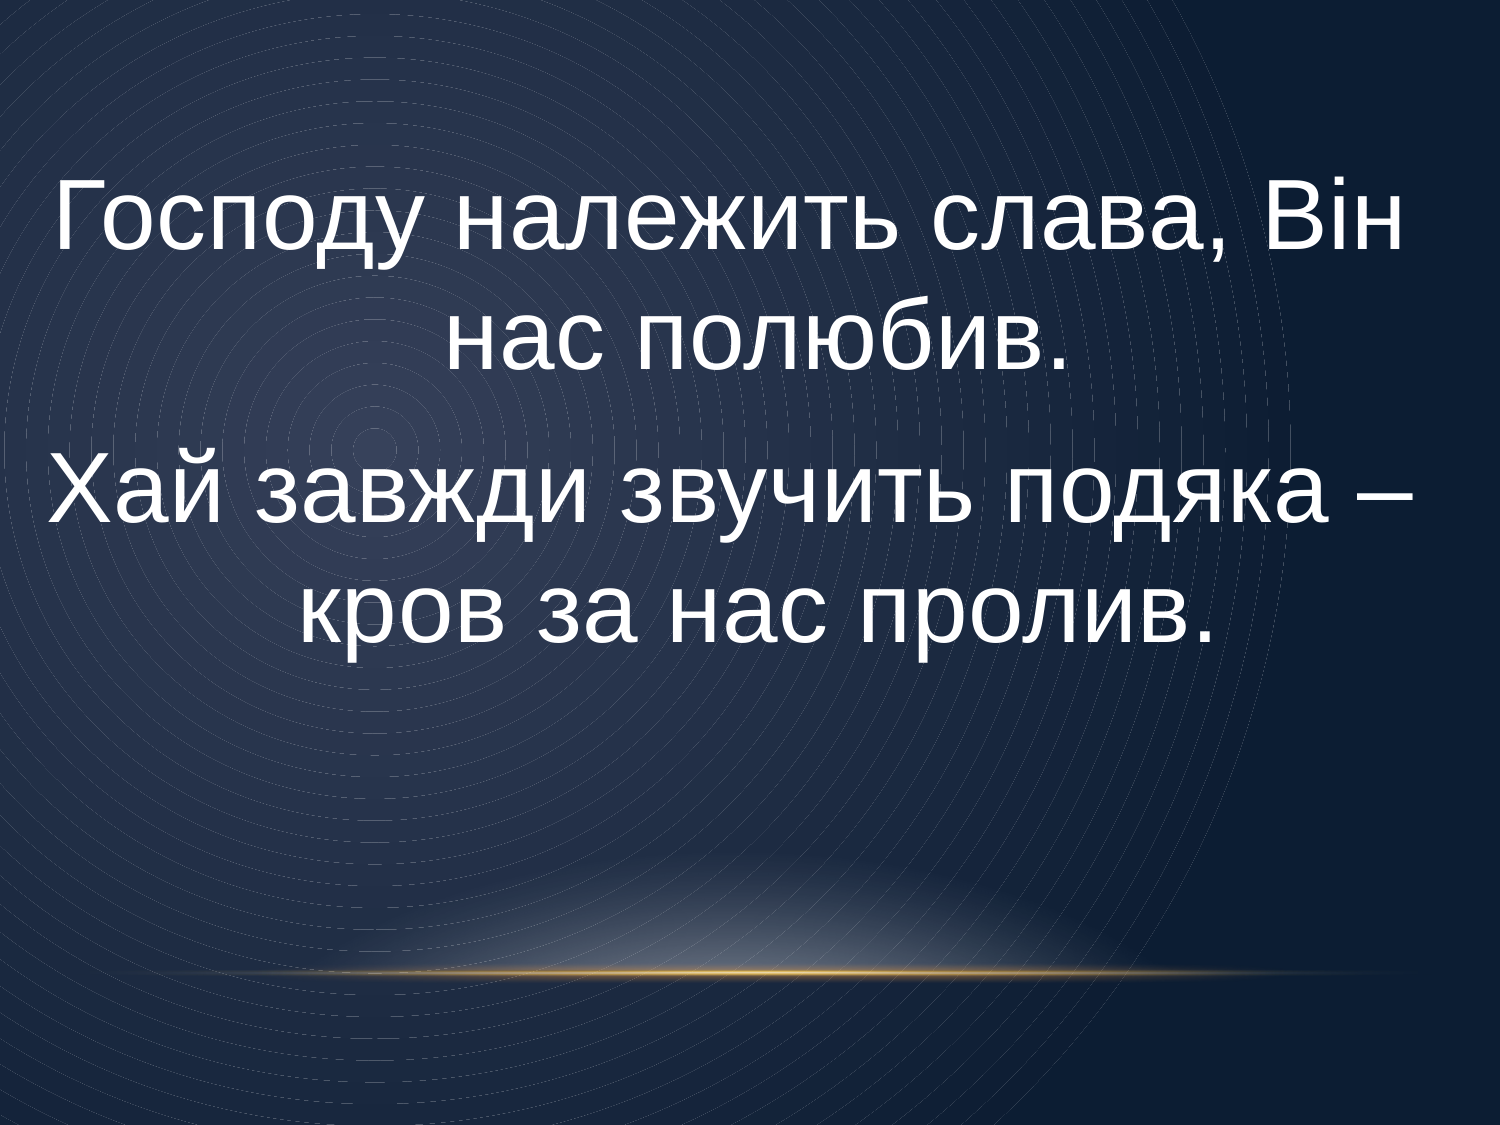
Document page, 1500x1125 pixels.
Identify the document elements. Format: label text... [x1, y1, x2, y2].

picture [0, 0, 1500, 1125]
list Господу належить слава, Він нас полюбив. Хай завжди звучить подяка – кров за нас пролив. [0, 0, 1463, 1088]
